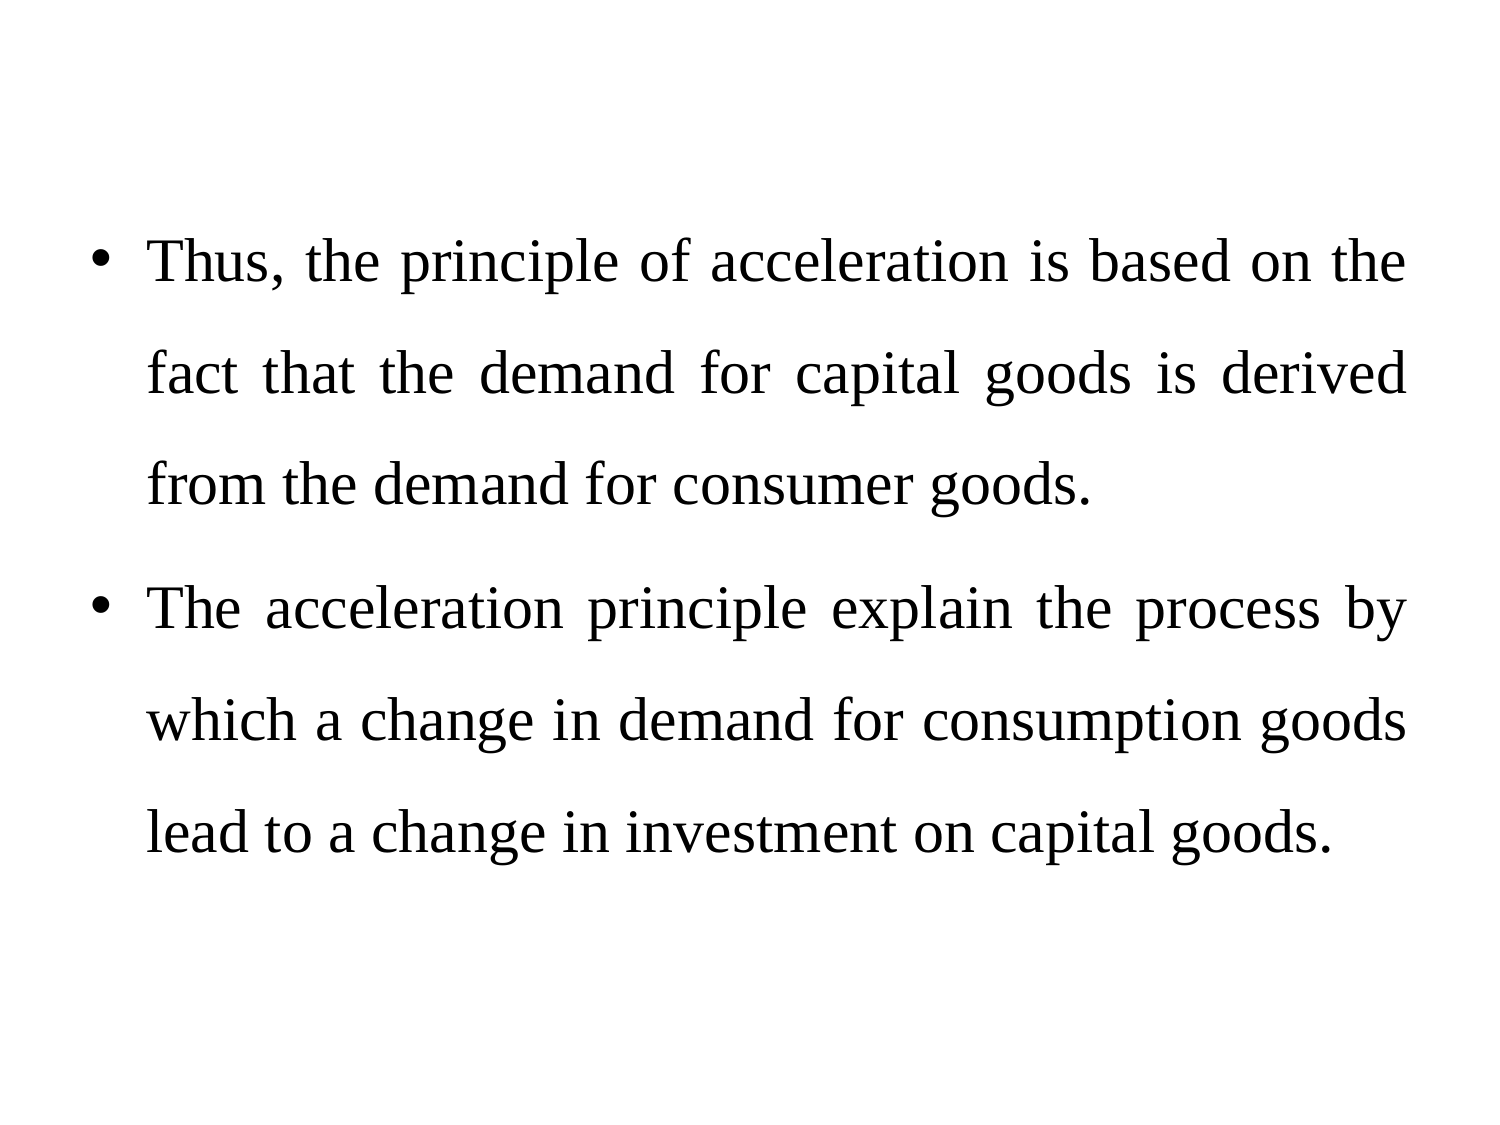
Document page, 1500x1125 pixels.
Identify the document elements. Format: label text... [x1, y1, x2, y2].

list Thus, the principle of acceleration is based on the fact that the demand for capital goods is derived from the demand for consumer goods. The acceleration principle explain the process by which a change in demand for consumption goods lead to a change in investment on capital goods. [75, 174, 1425, 918]
